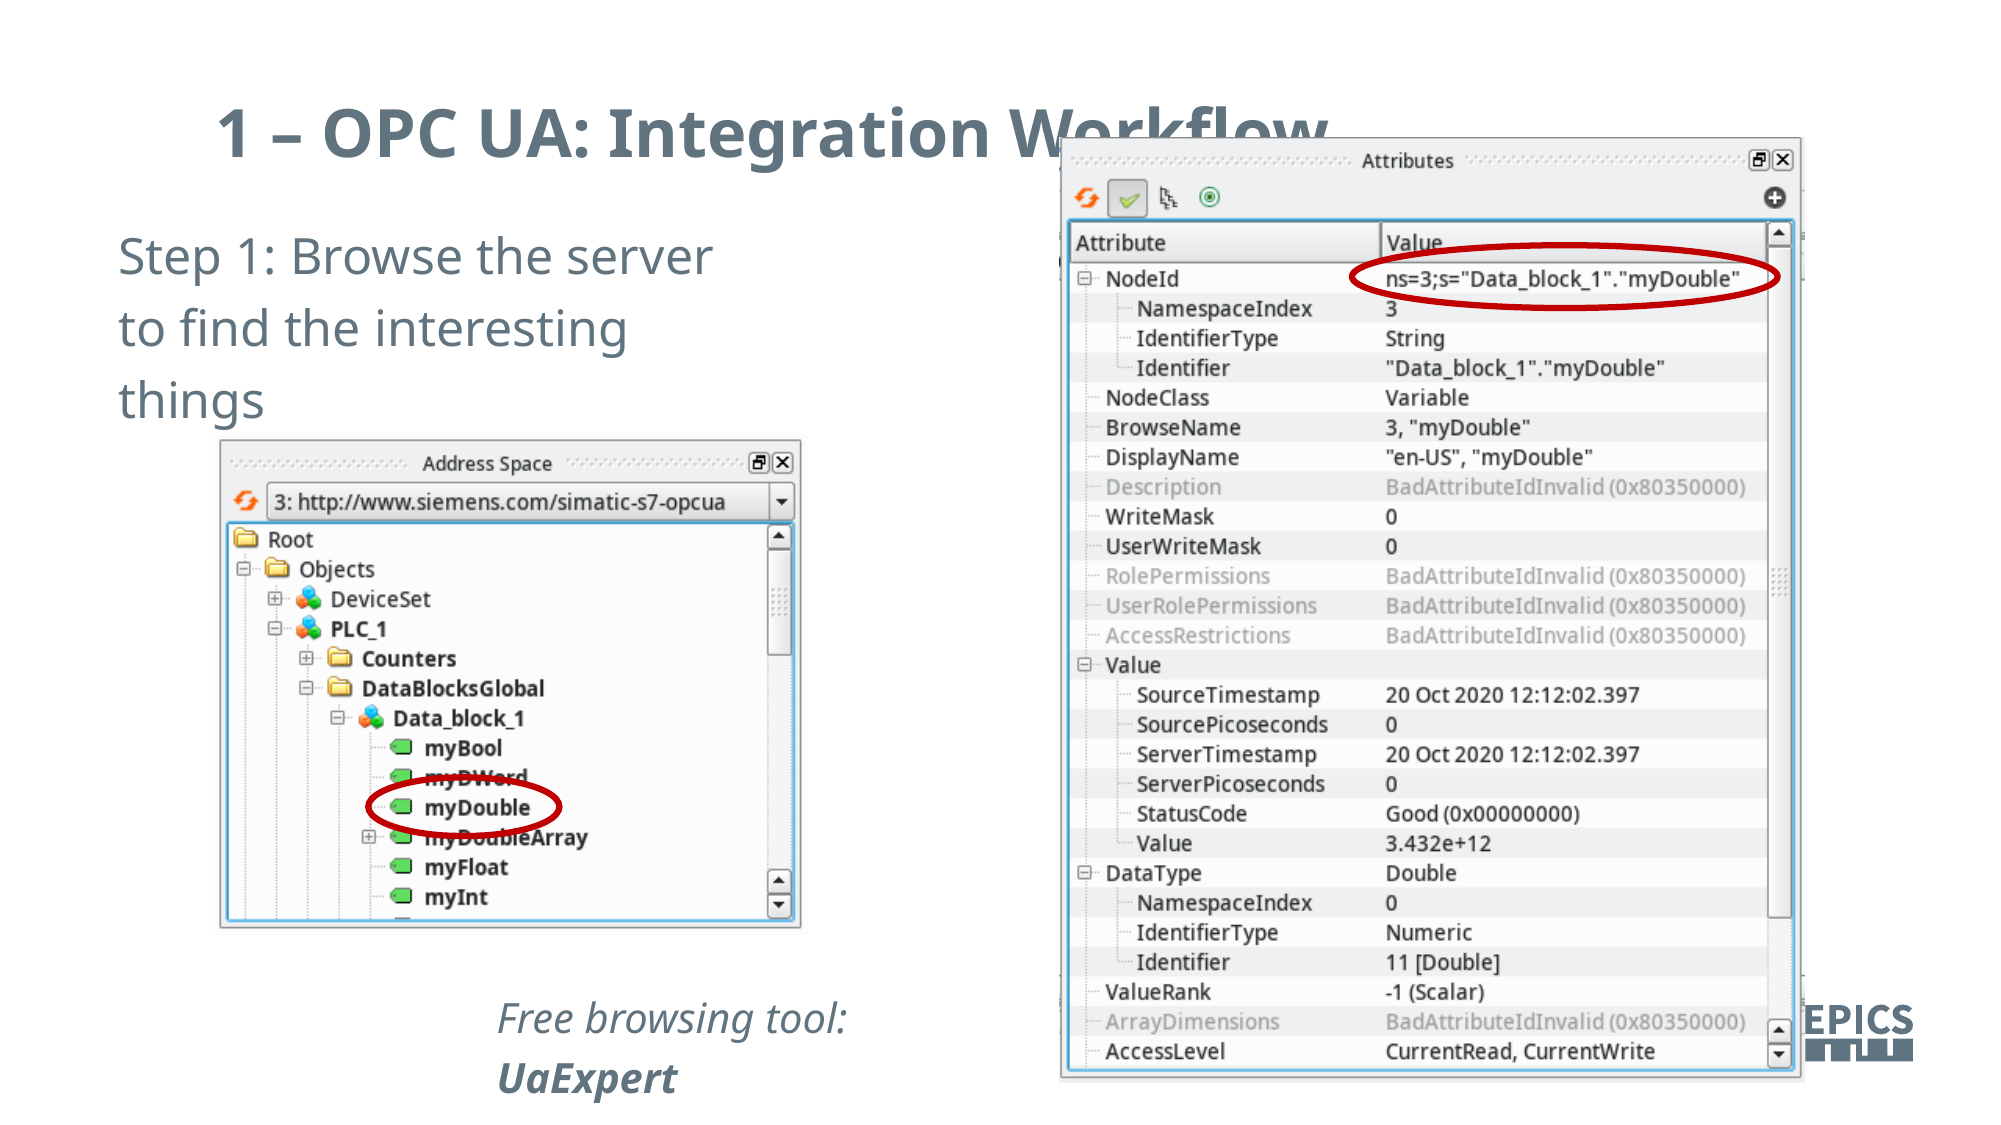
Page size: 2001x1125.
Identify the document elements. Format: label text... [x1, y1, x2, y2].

text_box Step 1: Browse the server to find the interesting things [118, 212, 744, 429]
text_box 1 – OPC UA: Integration Workflow [215, 74, 1739, 171]
picture [215, 435, 808, 935]
picture [1059, 137, 1805, 1083]
text_box Free browsing tool: UaExpert [496, 981, 992, 1102]
